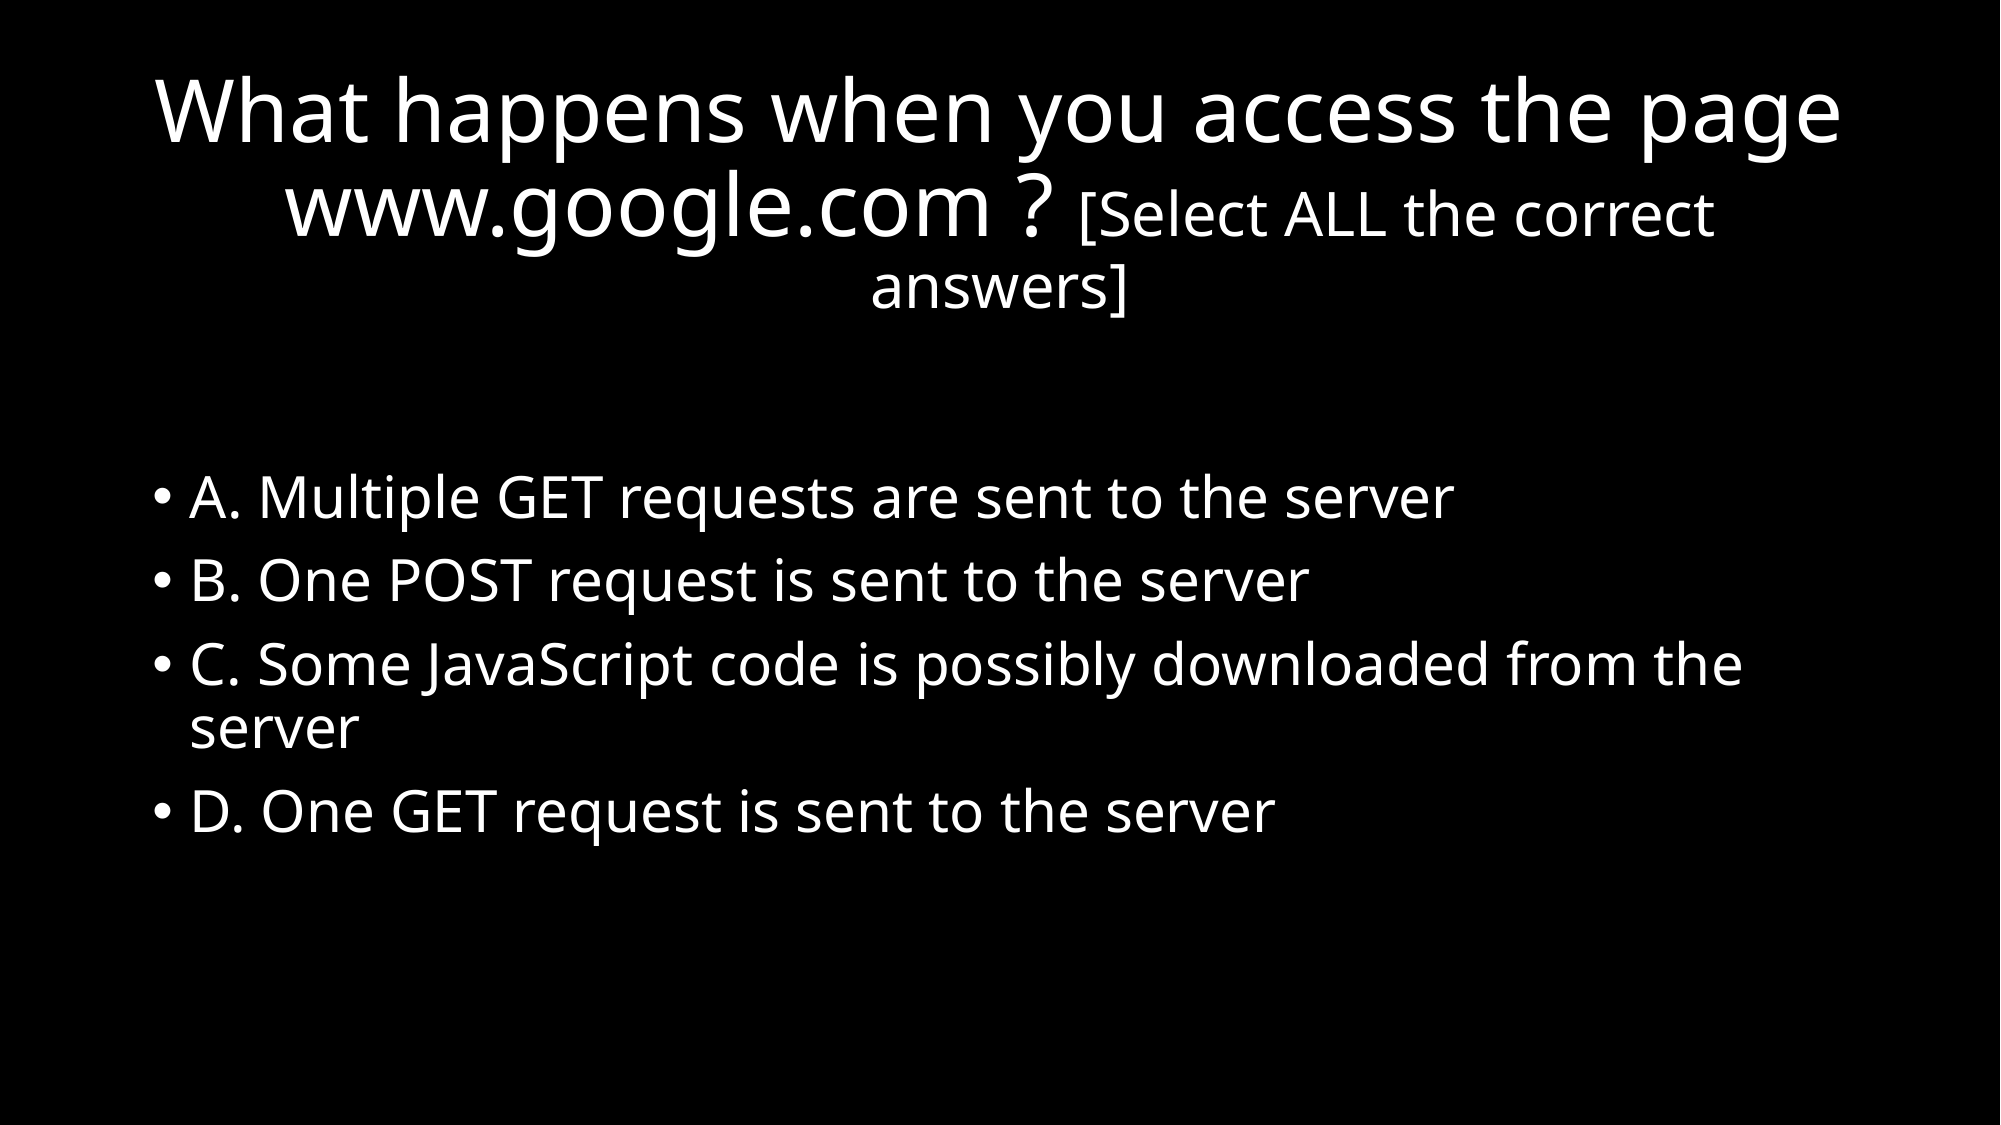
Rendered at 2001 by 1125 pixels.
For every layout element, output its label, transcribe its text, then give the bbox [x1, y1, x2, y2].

list A. Multiple GET requests are sent to the server B. One POST request is sent to the server C. Some JavaScript code is possibly downloaded from the server D. One GET request is sent to the server [137, 299, 1863, 1014]
title What happens when you access the page www.google.com ? [Select ALL the correct answers] [137, 59, 1863, 299]
